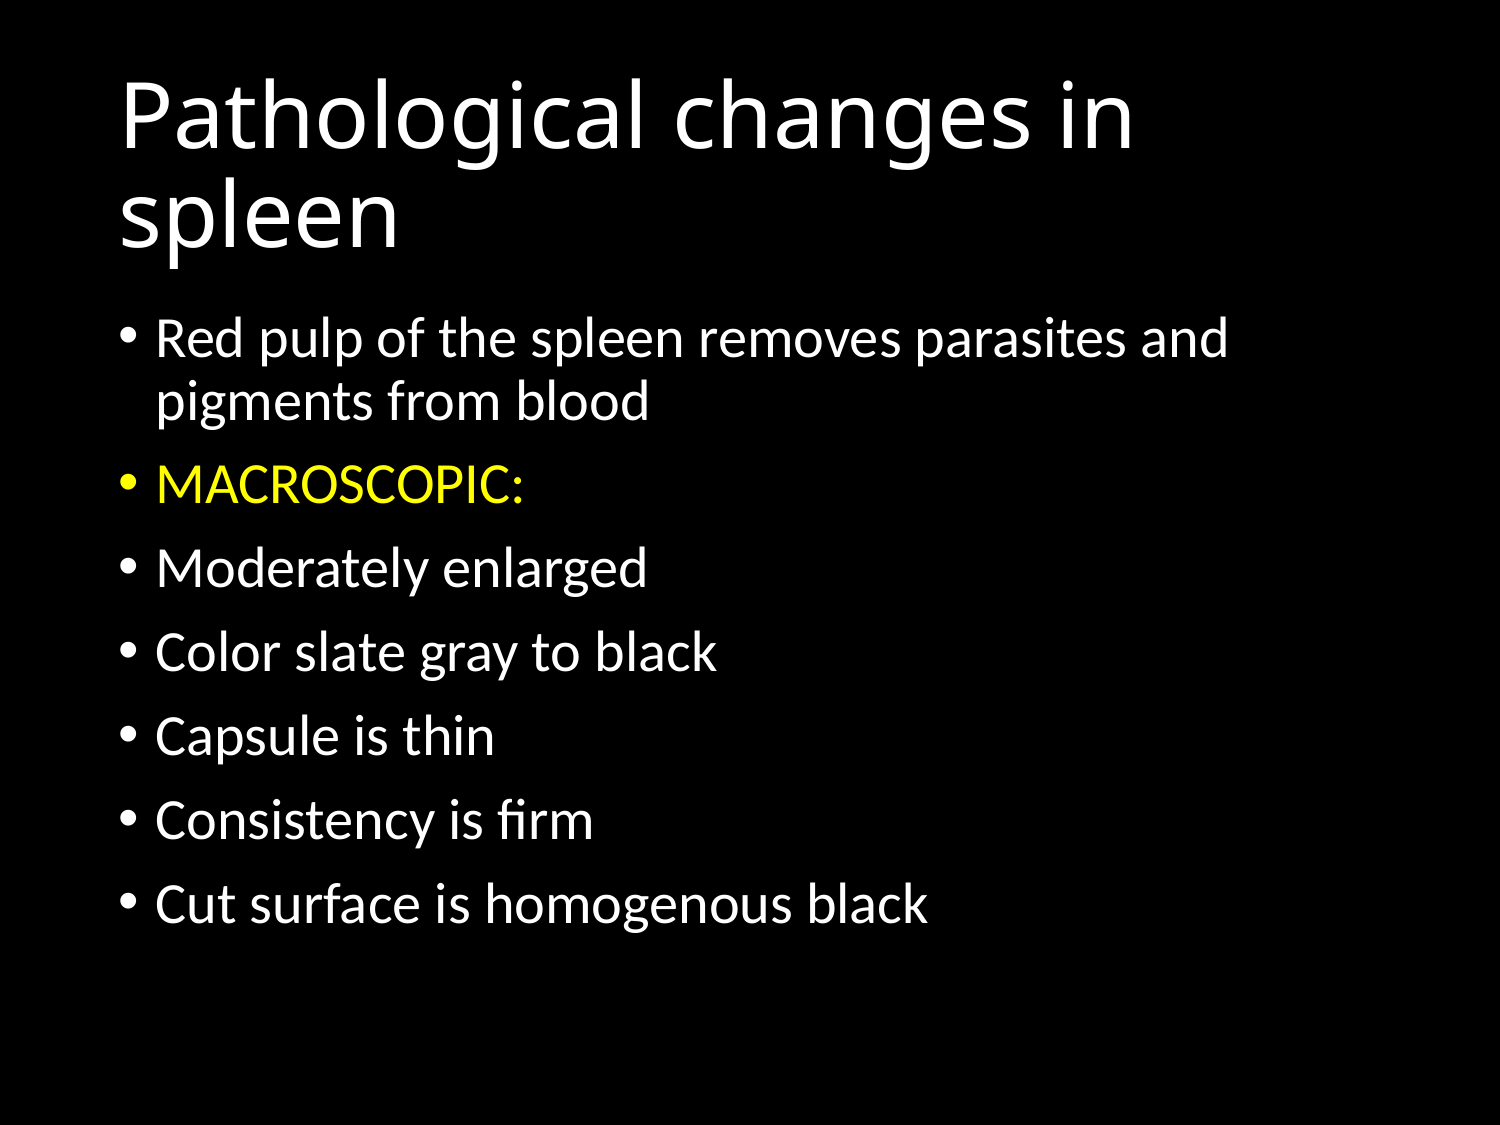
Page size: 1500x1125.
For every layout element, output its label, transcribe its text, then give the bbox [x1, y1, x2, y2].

title Pathological changes in spleen [103, 59, 1397, 278]
list Red pulp of the spleen removes parasites and pigments from blood MACROSCOPIC: Moderately enlarged Color slate gray to black Capsule is thin Consistency is firm Cut surface is homogenous black [103, 299, 1397, 1014]
